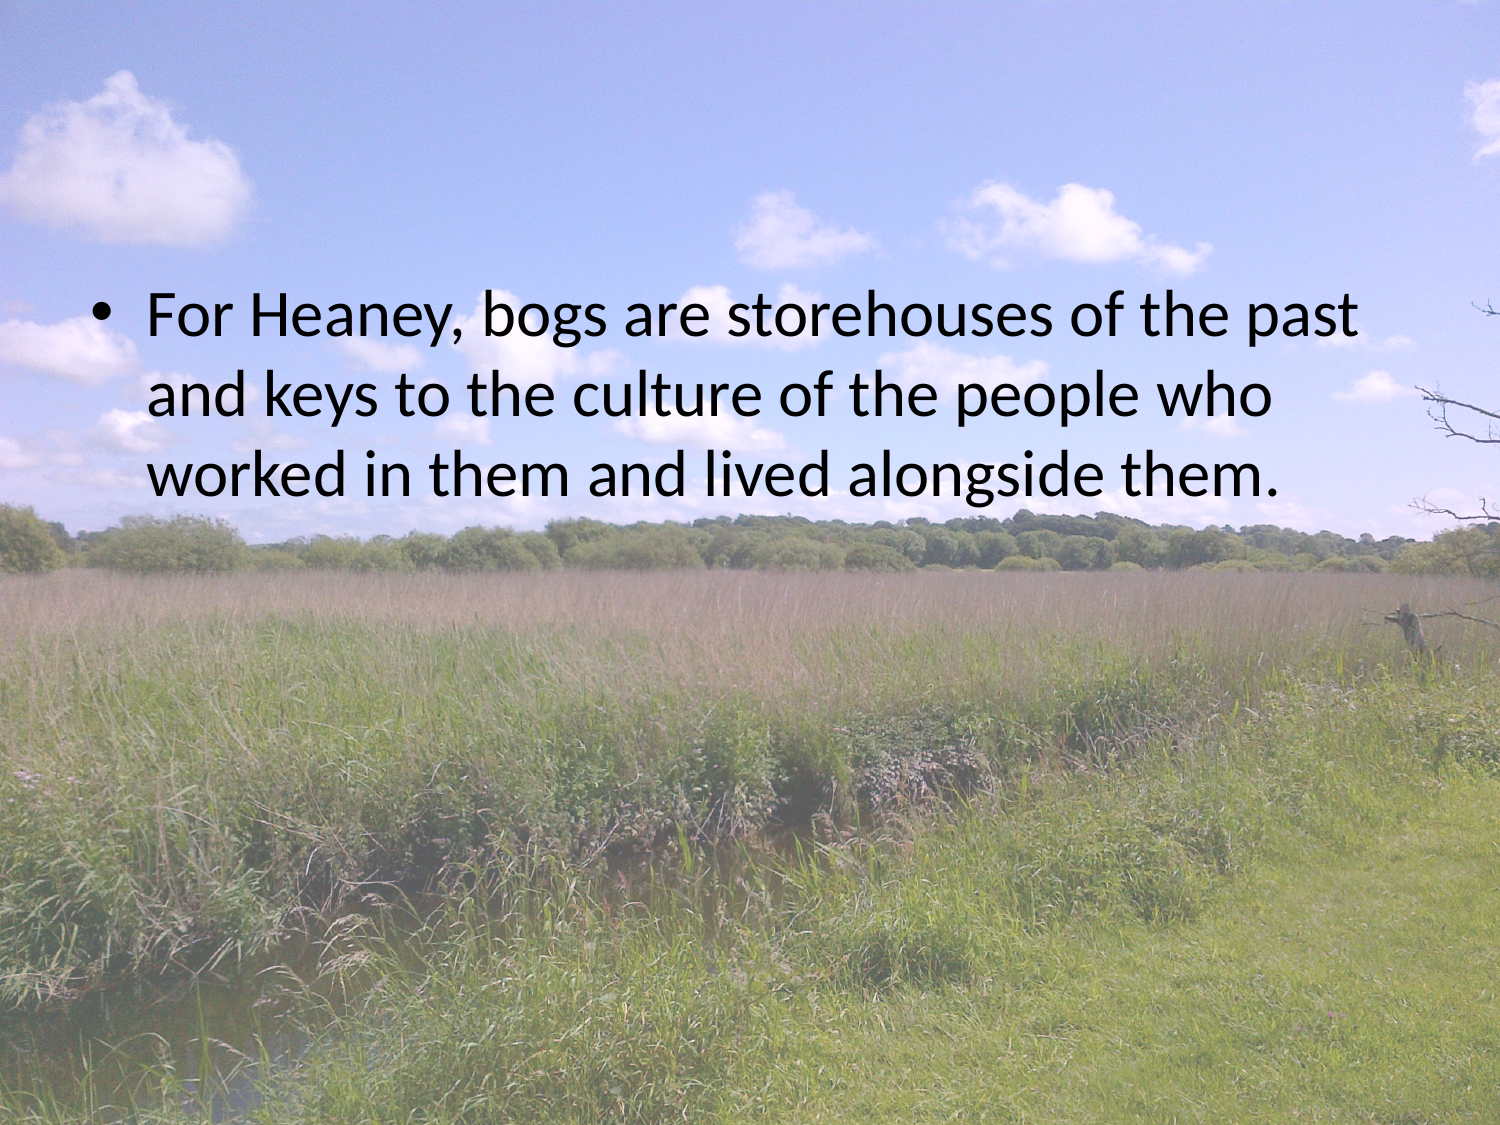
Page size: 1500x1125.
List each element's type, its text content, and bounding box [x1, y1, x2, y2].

list For Heaney, bogs are storehouses of the past and keys to the culture of the people who worked in them and lived alongside them. [75, 262, 1425, 1005]
